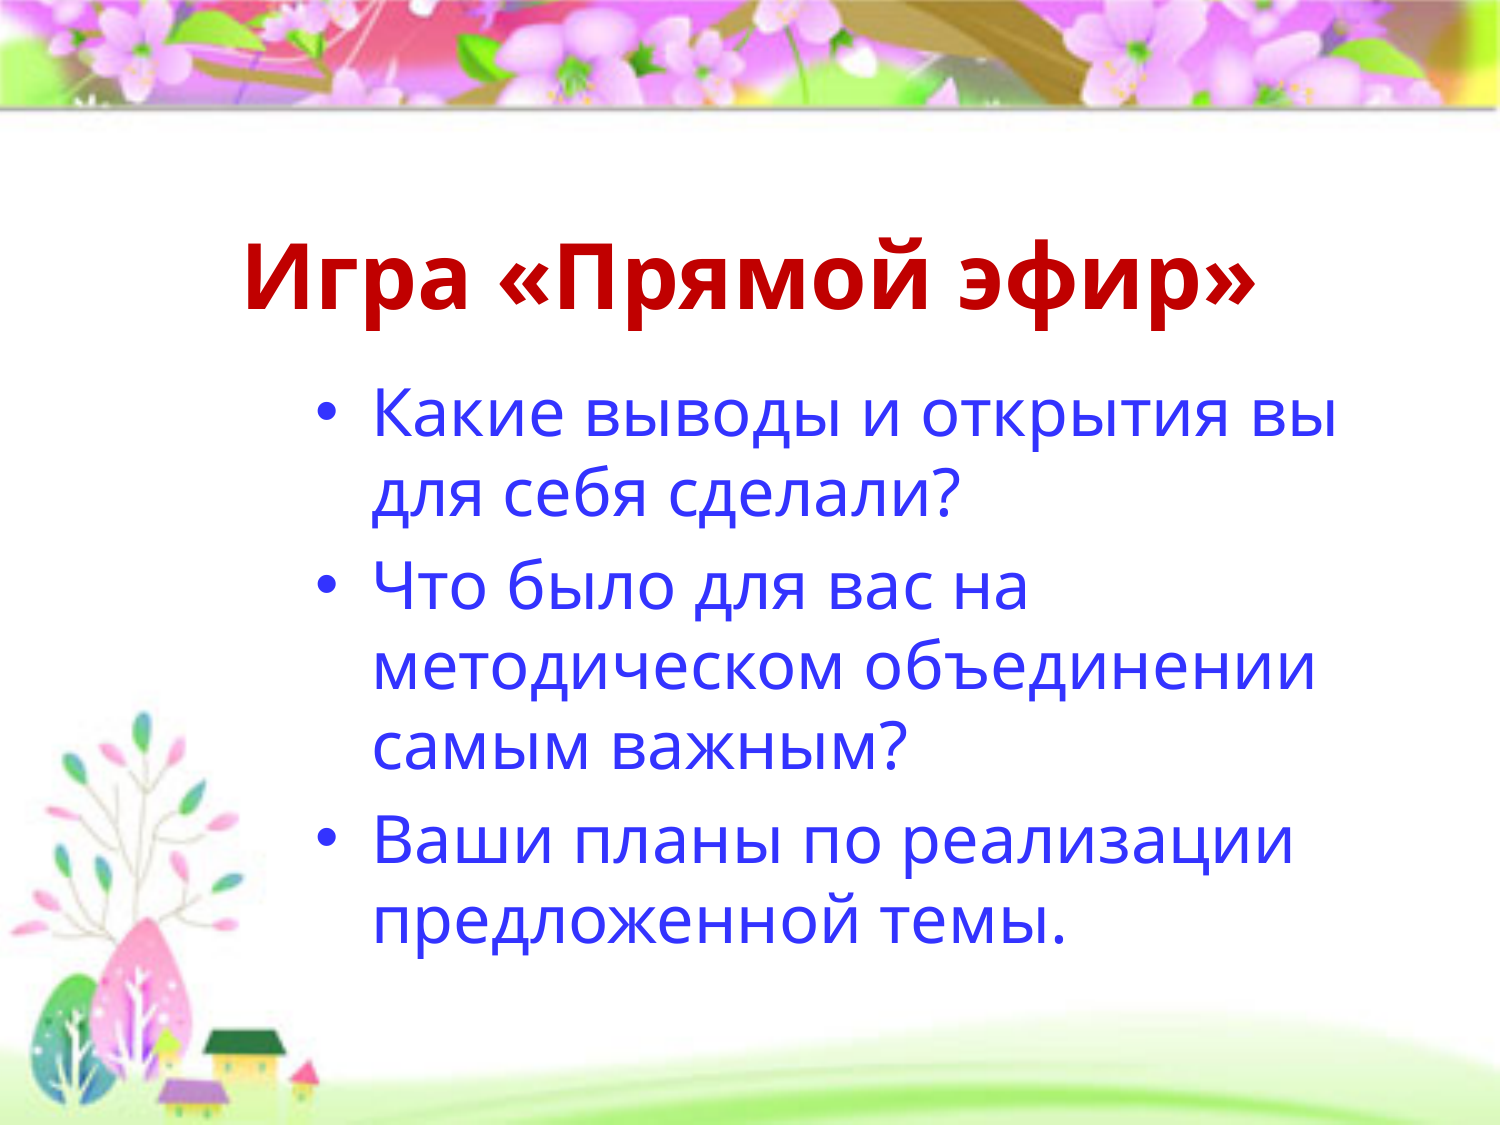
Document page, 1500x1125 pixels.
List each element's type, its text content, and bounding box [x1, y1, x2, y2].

picture [0, 0, 1500, 1125]
title Игра «Прямой эфир» [75, 212, 1425, 333]
list Какие выводы и открытия вы для себя сделали? Что было для вас на методическом объединении самым важным? Ваши планы по реализации предложенной темы. [300, 362, 1425, 1005]
